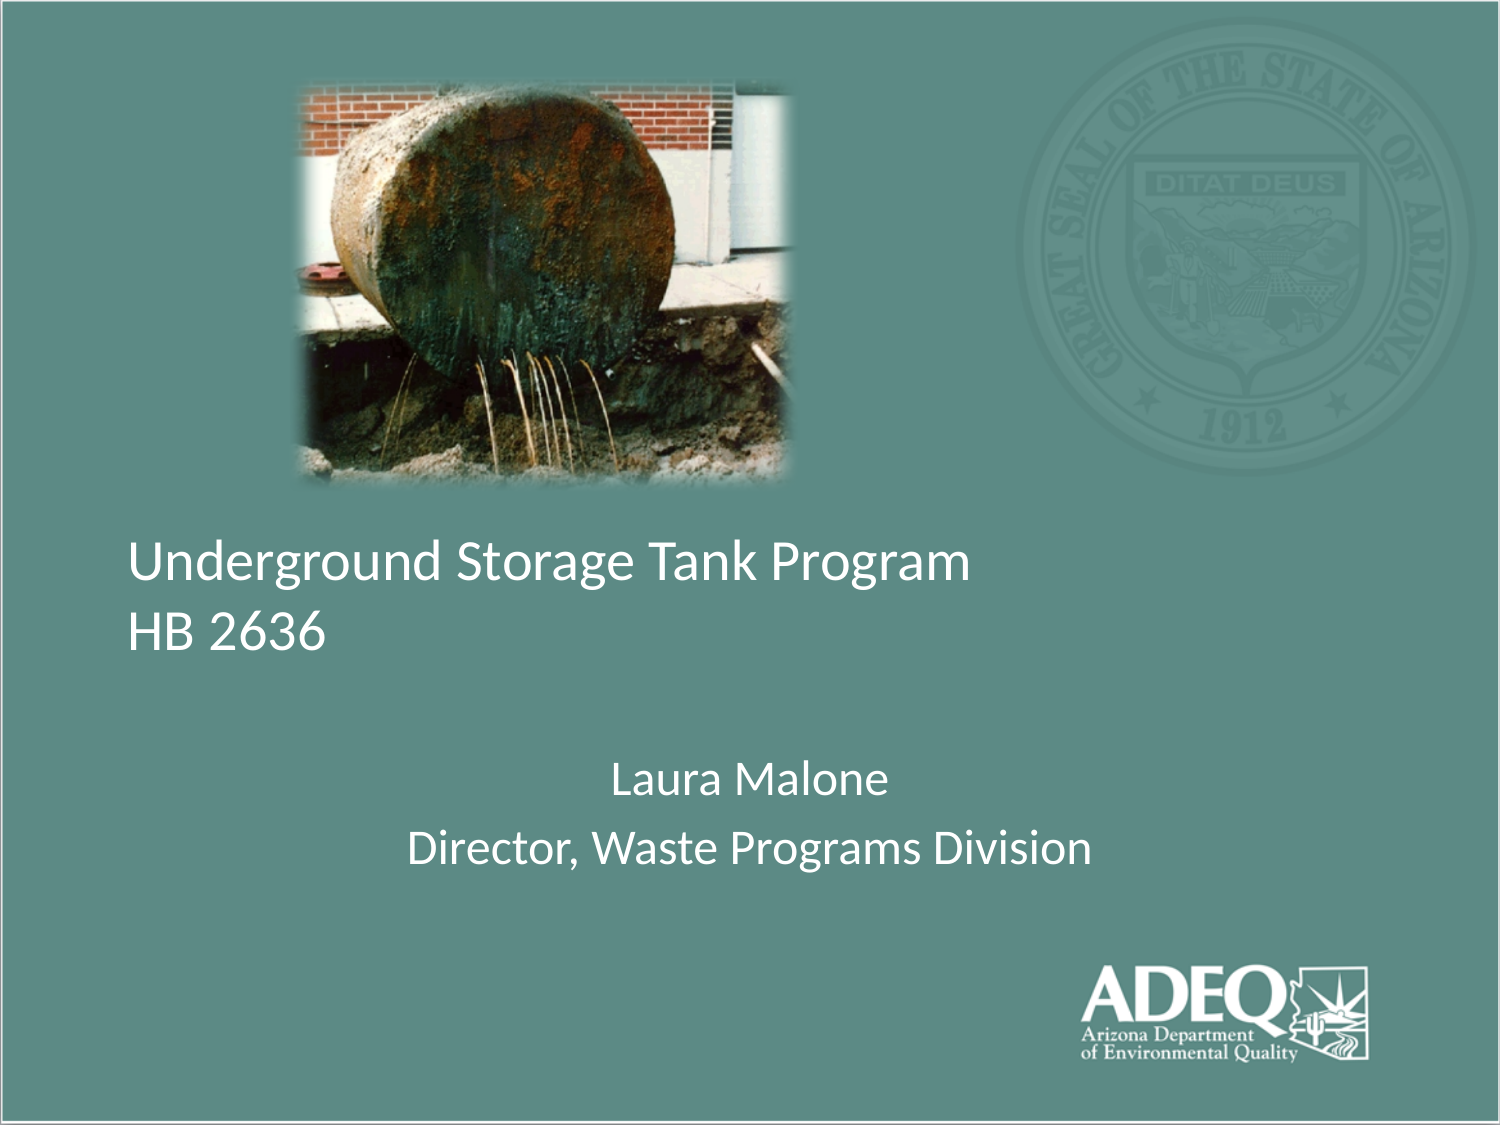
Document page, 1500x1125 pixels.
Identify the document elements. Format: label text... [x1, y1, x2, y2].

picture [0, 0, 1500, 1125]
subtitle Laura Malone Director, Waste Programs Division [225, 737, 1275, 925]
title Underground Storage Tank Program HB 2636 [112, 471, 1388, 713]
